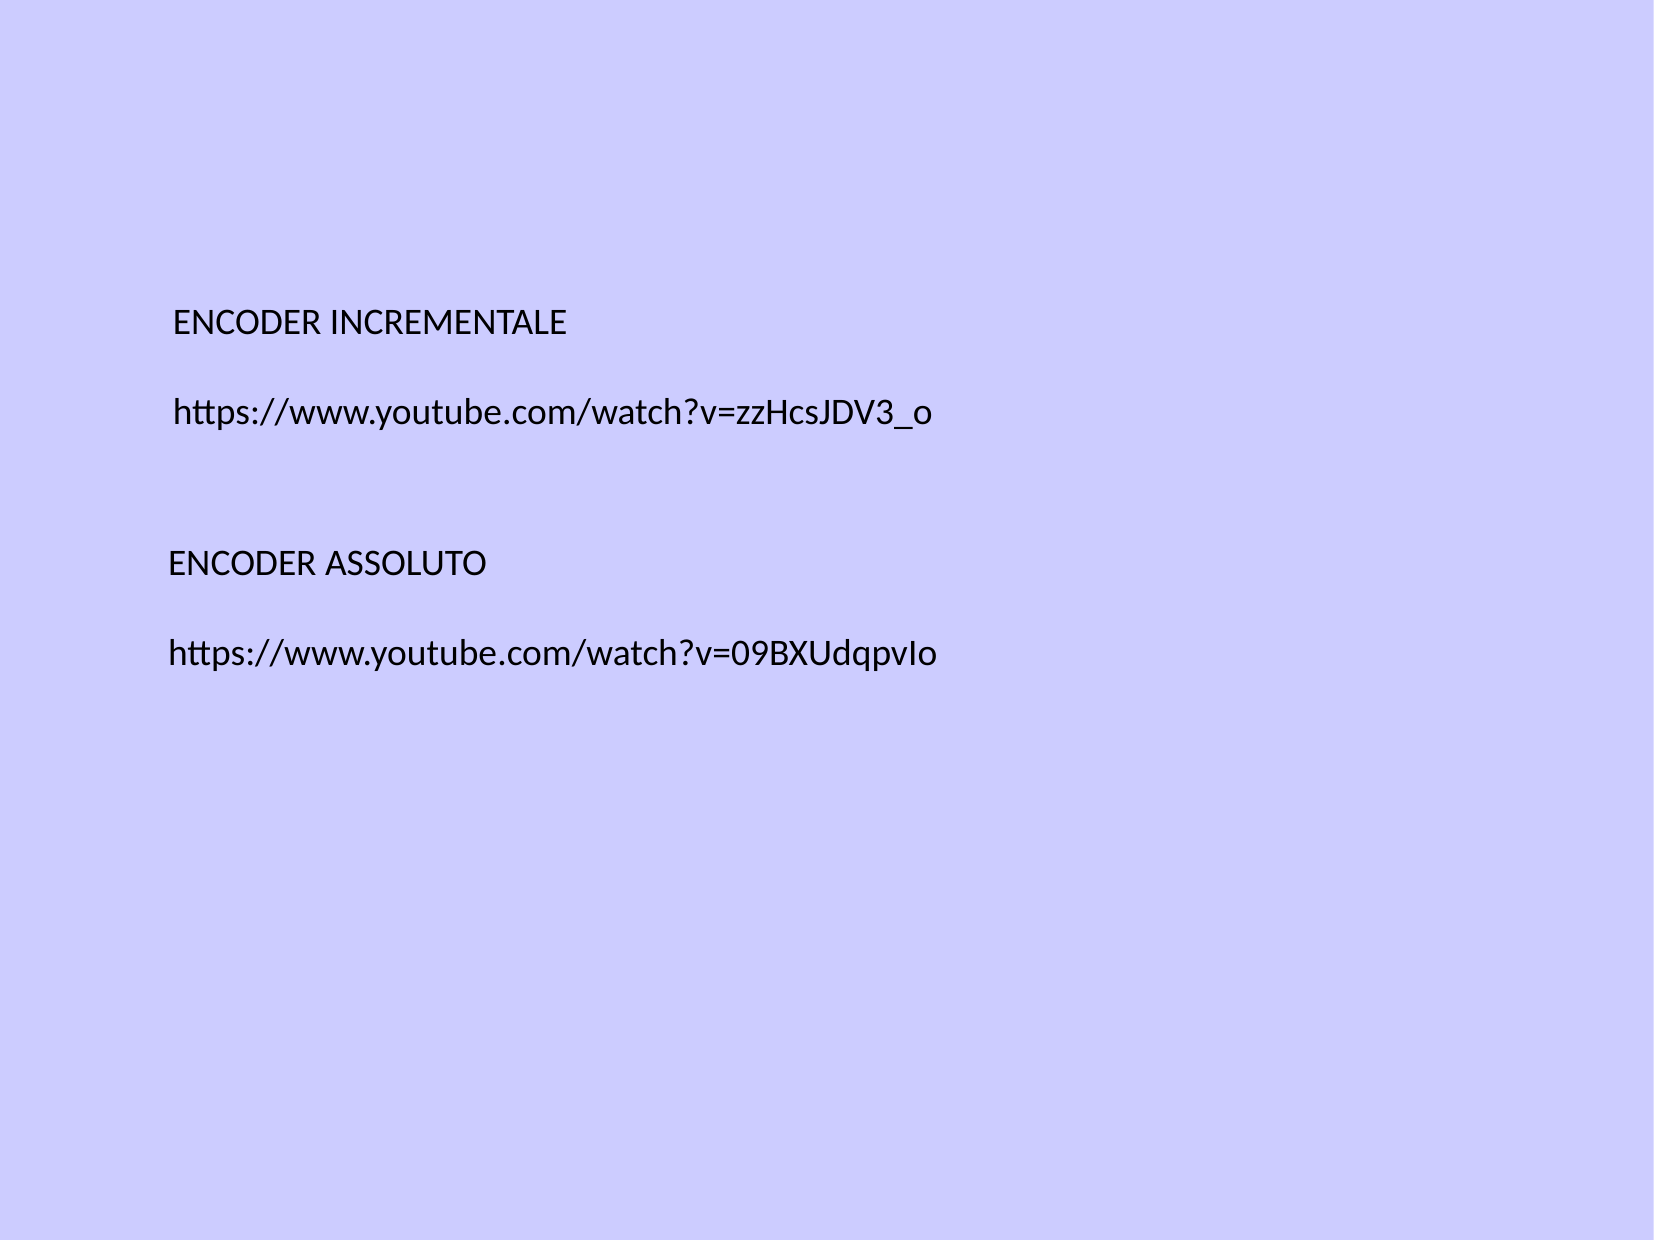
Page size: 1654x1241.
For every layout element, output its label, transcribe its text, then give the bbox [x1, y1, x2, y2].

text_box ENCODER INCREMENTALE https://www.youtube.com/watch?v=zzHcsJDV3_o [158, 289, 949, 440]
text_box ENCODER ASSOLUTO https://www.youtube.com/watch?v=09BXUdqpvIo [153, 530, 953, 681]
